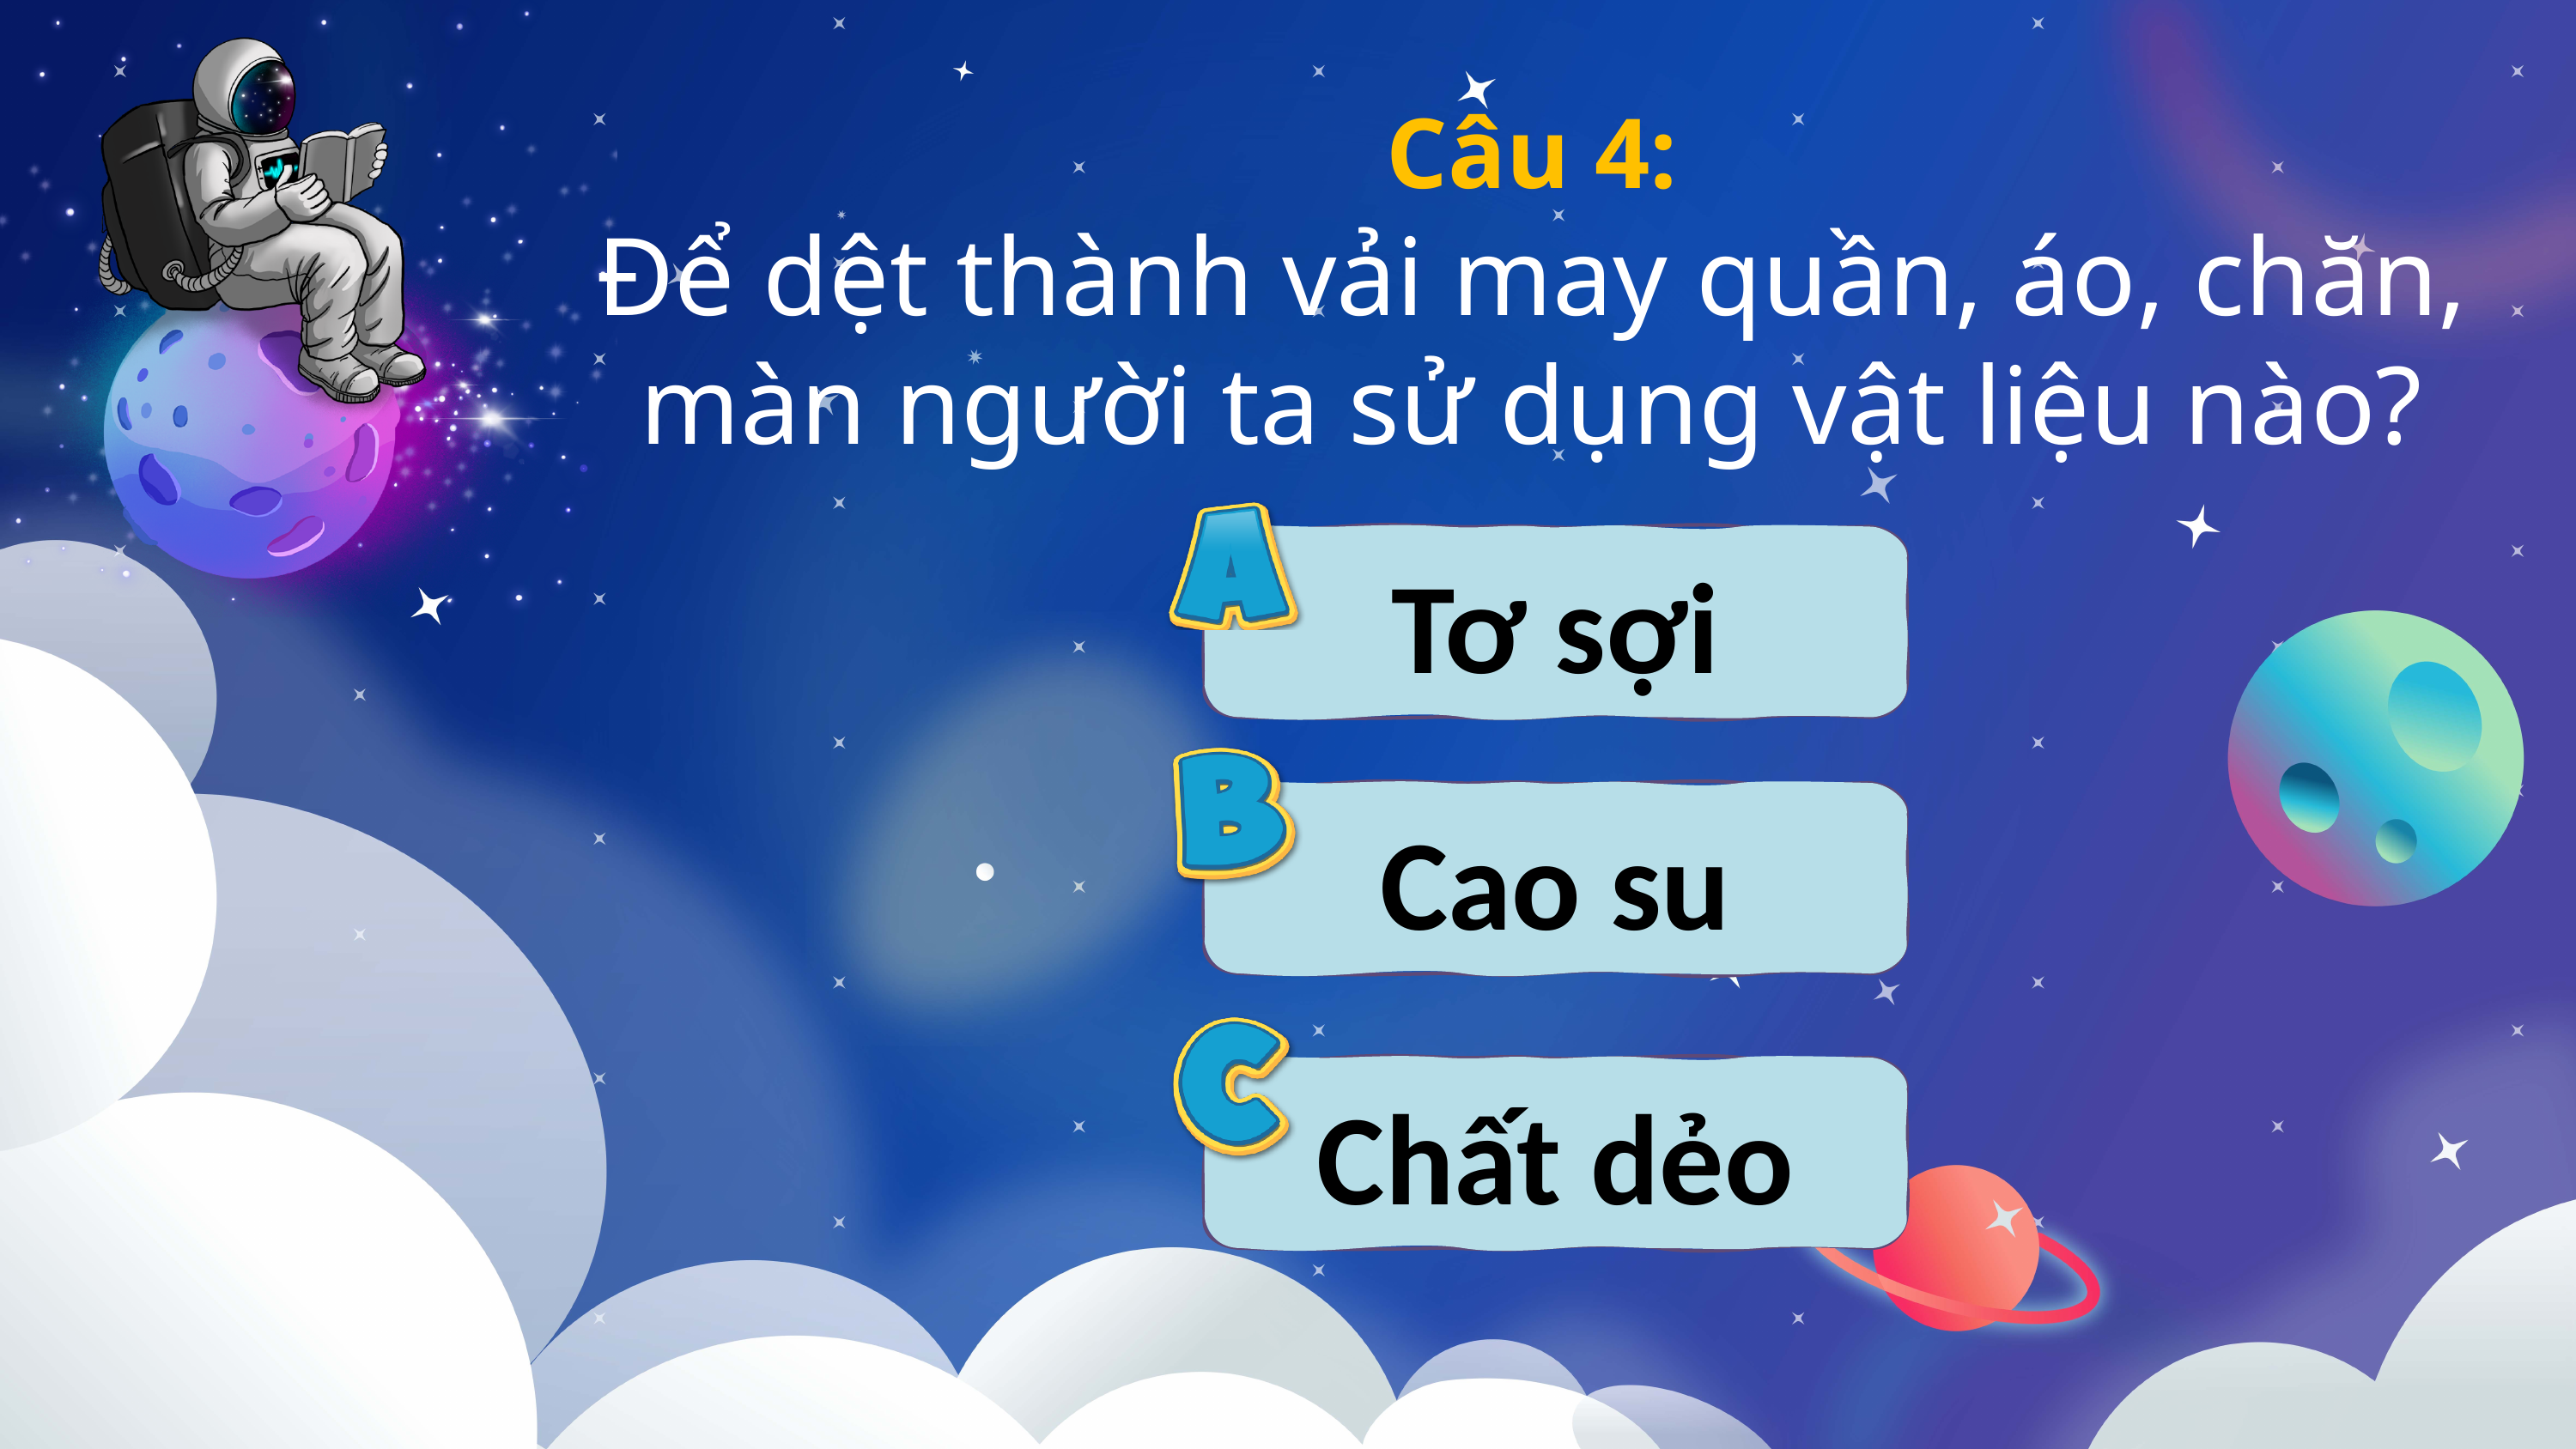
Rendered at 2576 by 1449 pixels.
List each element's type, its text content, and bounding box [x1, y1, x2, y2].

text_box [1157, 731, 1907, 974]
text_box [1157, 485, 1907, 718]
text_box Câu 4: Để dệt thành vải may quần, áo, chăn, màn người ta sử dụng vật liệu nào? [621, 85, 2520, 472]
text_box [1139, 1002, 1907, 1249]
picture [0, 0, 2576, 1449]
